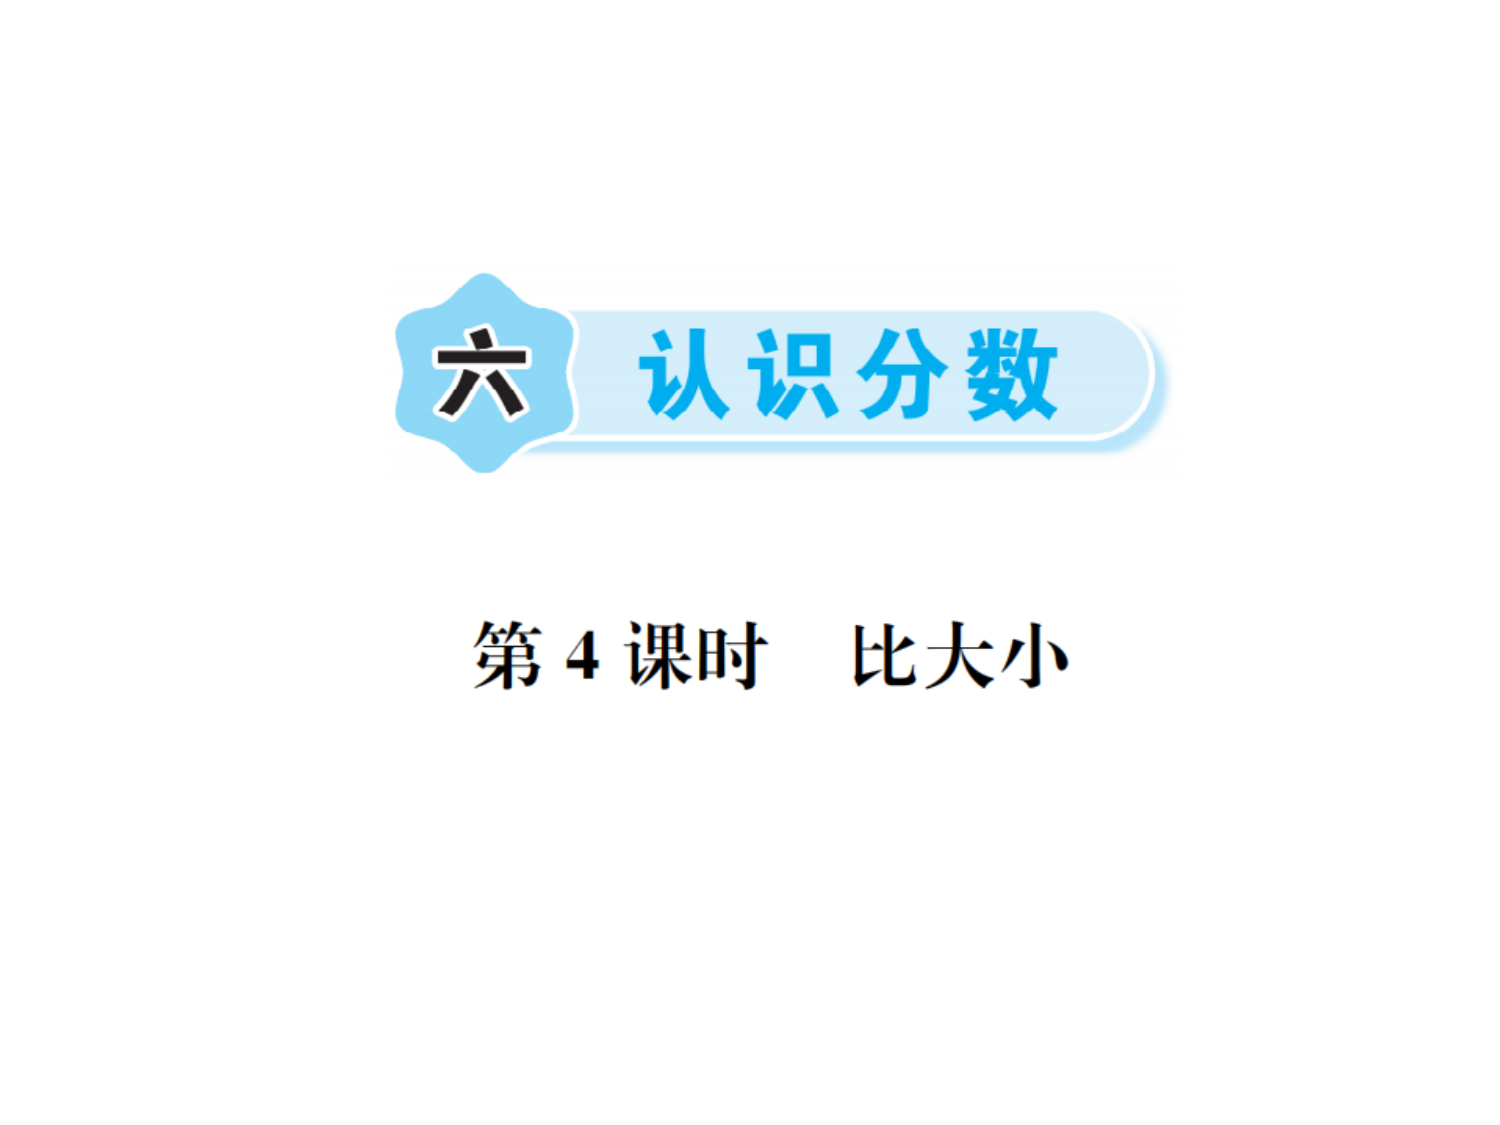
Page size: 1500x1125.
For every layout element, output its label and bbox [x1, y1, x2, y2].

picture [454, 597, 1075, 717]
picture [371, 255, 1191, 492]
